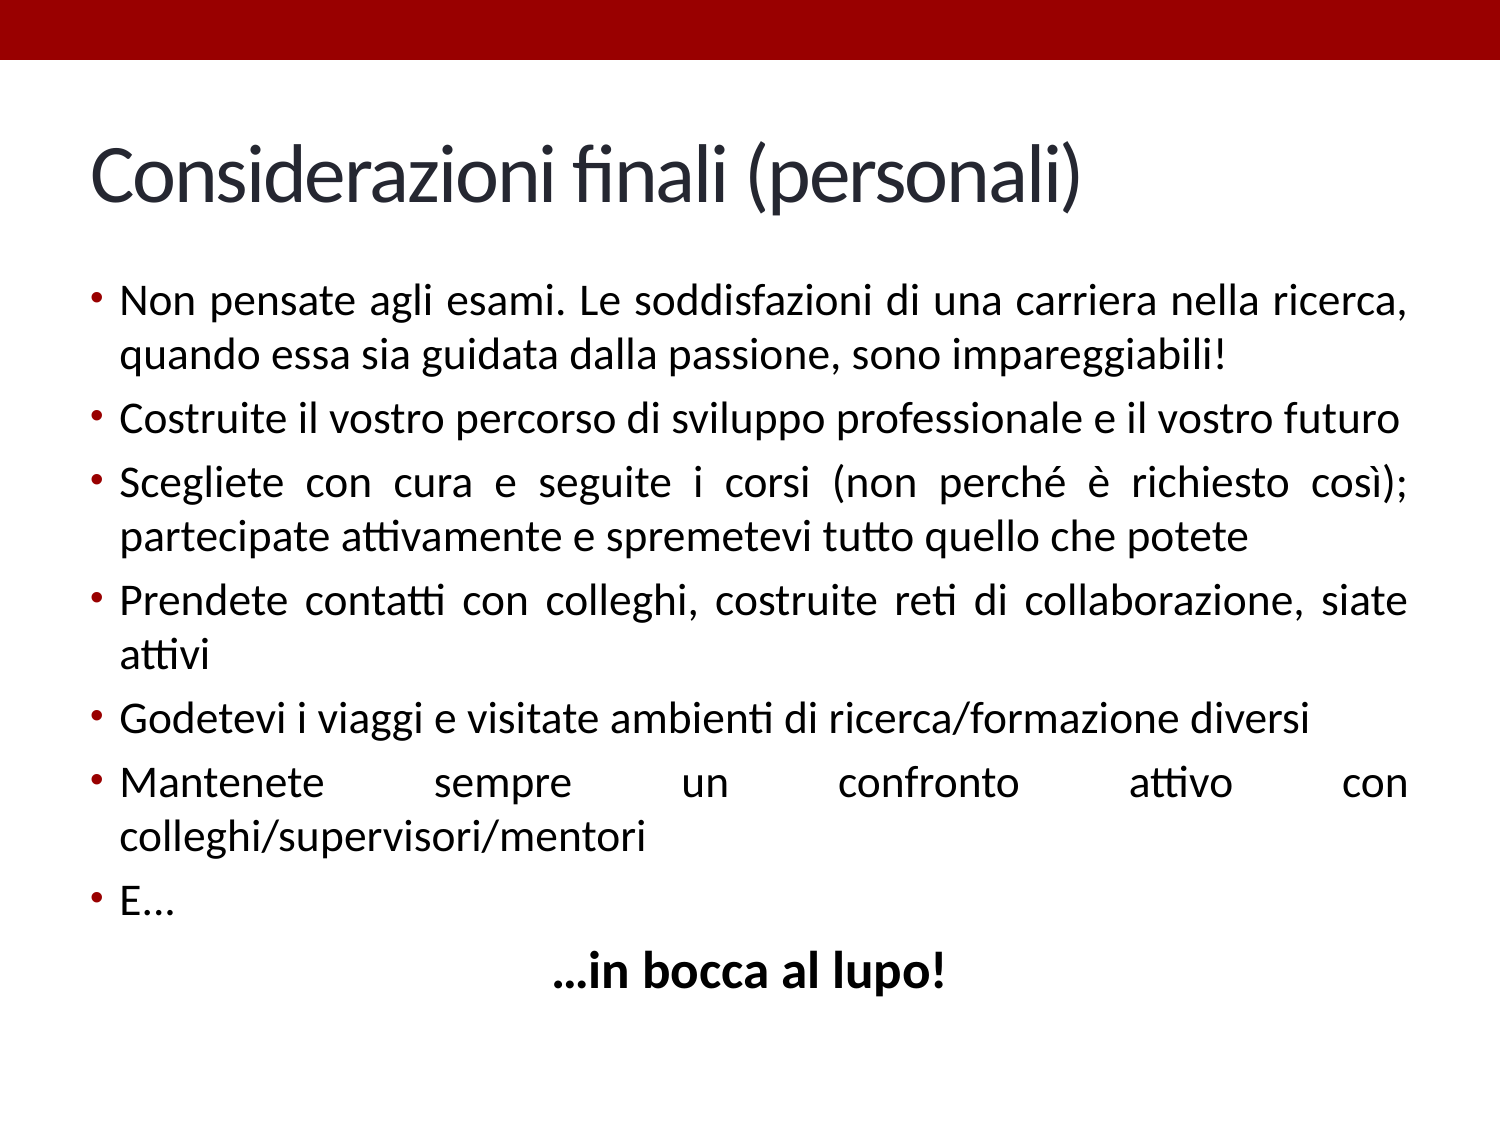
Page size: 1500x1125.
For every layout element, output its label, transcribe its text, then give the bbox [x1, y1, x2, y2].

list Non pensate agli esami. Le soddisfazioni di una carriera nella ricerca, quando essa sia guidata dalla passione, sono impareggiabili! Costruite il vostro percorso di sviluppo professionale e il vostro futuro Scegliete con cura e seguite i corsi (non perché è richiesto così); partecipate attivamente e spremetevi tutto quello che potete Prendete contatti con colleghi, costruite reti di collaborazione, siate attivi Godetevi i viaggi e visitate ambienti di ricerca/formazione diversi Mantenete sempre un confronto attivo con colleghi/supervisori/mentori E... …in bocca al lupo! [75, 262, 1425, 1063]
title Considerazioni finali (personali) [75, 87, 1425, 250]
